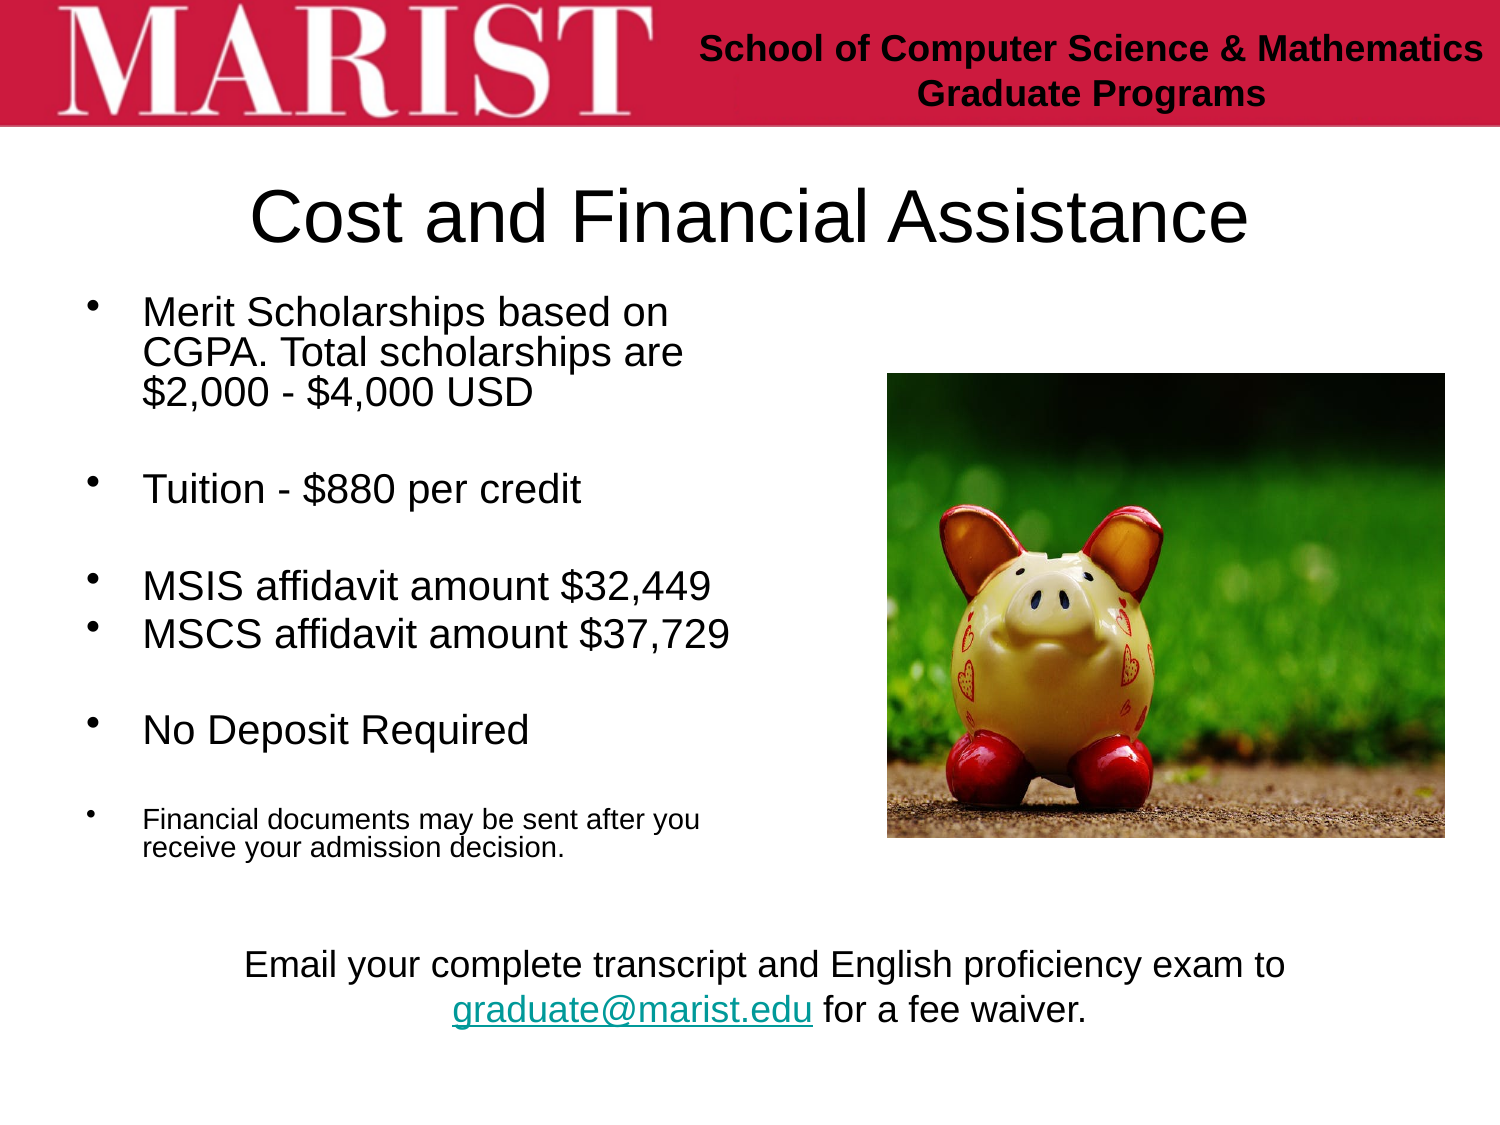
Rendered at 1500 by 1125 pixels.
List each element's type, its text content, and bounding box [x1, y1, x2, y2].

picture [0, 0, 1500, 127]
picture [887, 373, 1446, 838]
text_box Email your complete transcript and English proficiency exam to graduate@marist.edu for a fee waiver. [95, 932, 1445, 1038]
title Cost and Financial Assistance [75, 137, 1425, 288]
list Merit Scholarships based on CGPA. Total scholarships are $2,000 - $4,000 USD Tuition - $880 per credit MSIS affidavit amount $32,449 MSCS affidavit amount $37,729 No Deposit Required Financial documents may be sent after you receive your admission decision. [71, 287, 788, 913]
